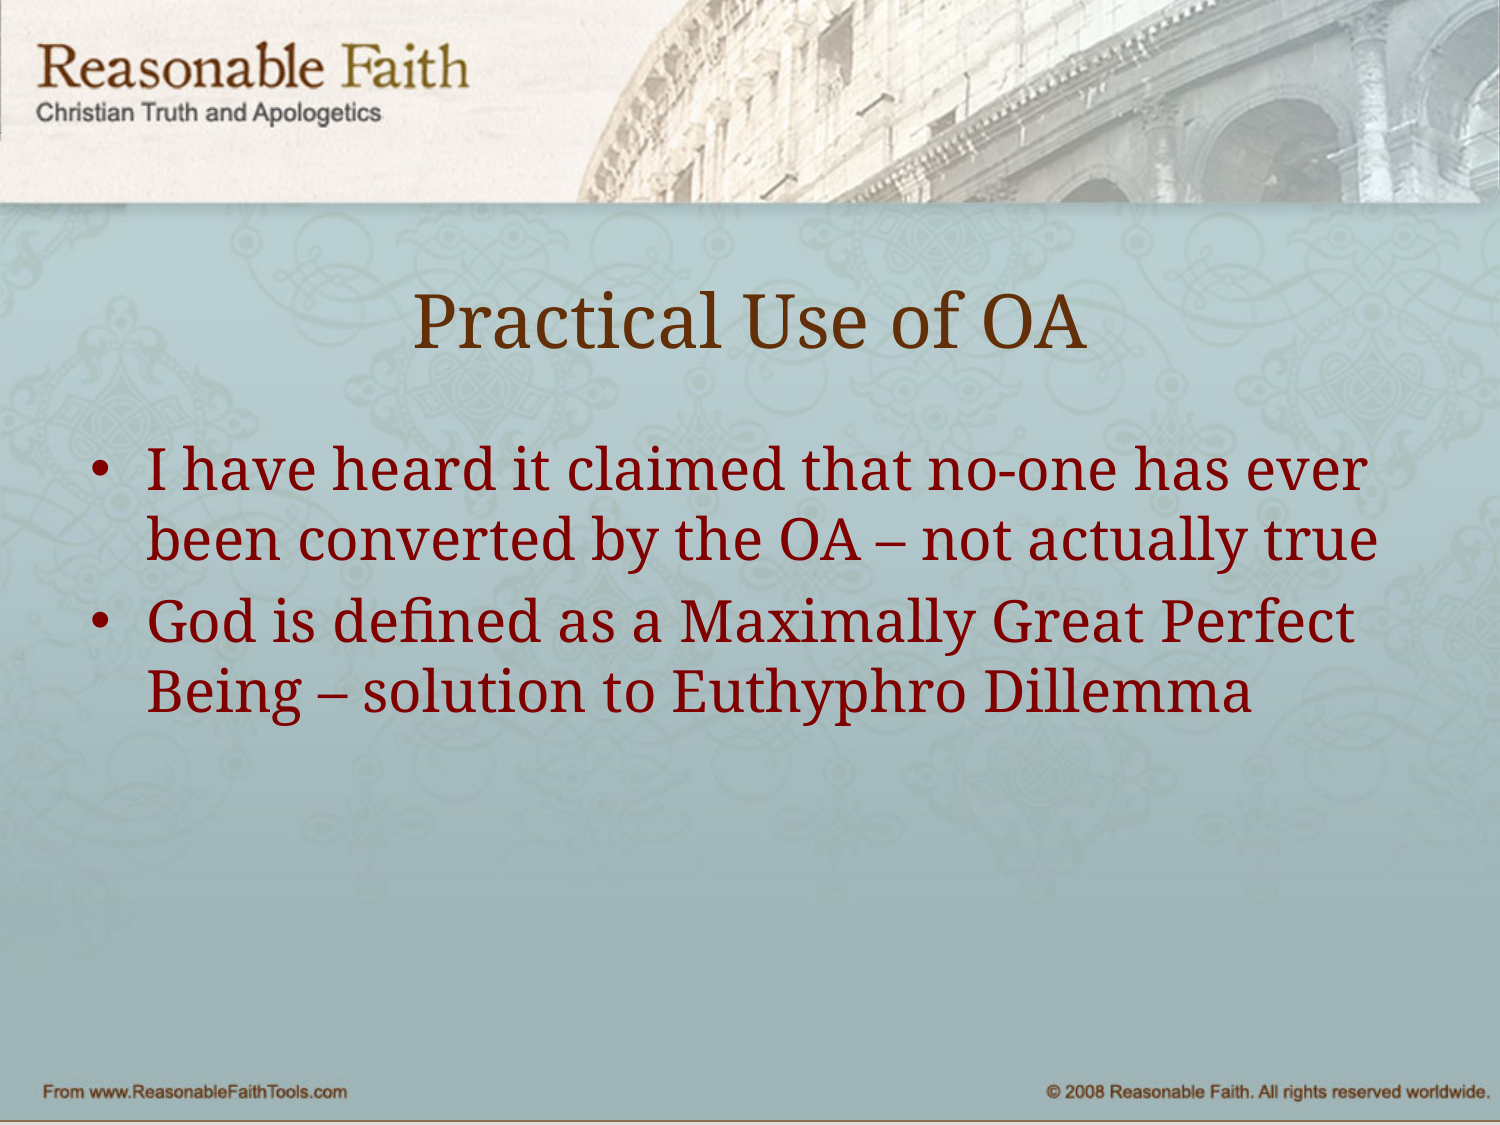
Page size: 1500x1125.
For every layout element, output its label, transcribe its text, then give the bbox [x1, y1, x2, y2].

picture [0, 0, 1500, 1125]
list I have heard it claimed that no-one has ever been converted by the OA – not actually true God is defined as a Maximally Great Perfect Being – solution to Euthyphro Dillemma [74, 424, 1426, 1006]
title Practical Use of OA [75, 224, 1425, 413]
